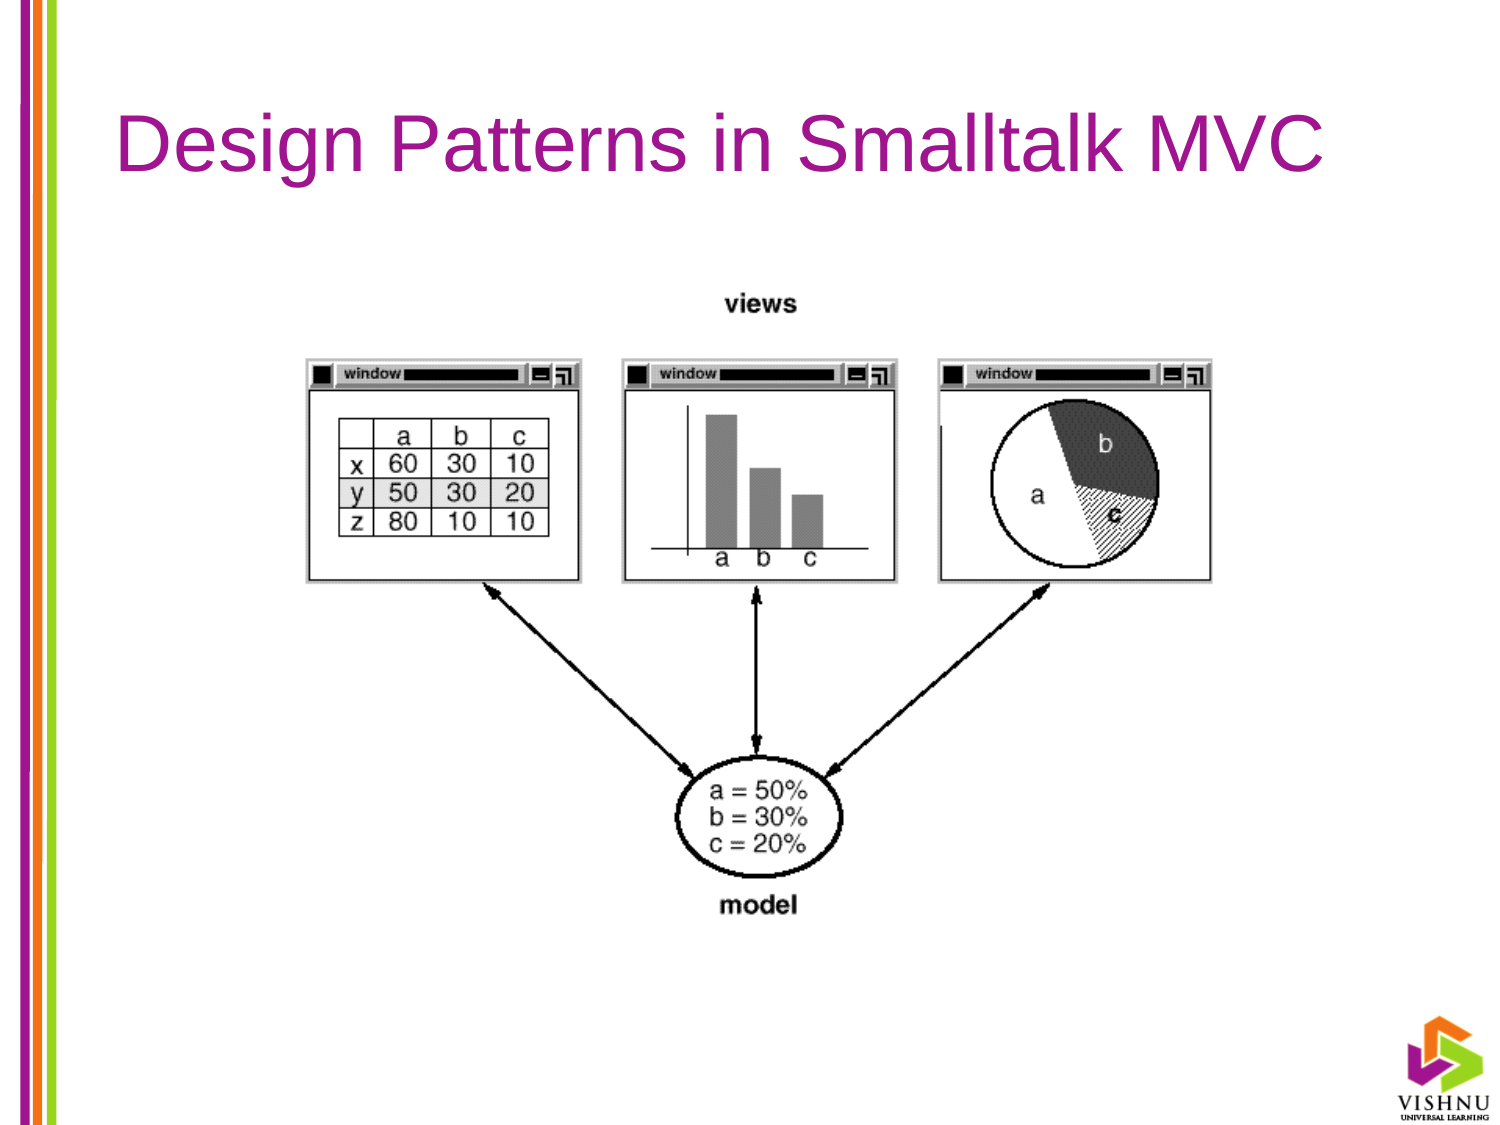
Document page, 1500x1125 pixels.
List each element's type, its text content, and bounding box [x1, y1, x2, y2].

title Design Patterns in Smalltalk MVC [99, 45, 1425, 233]
picture [1387, 1012, 1500, 1125]
picture [287, 274, 1230, 932]
